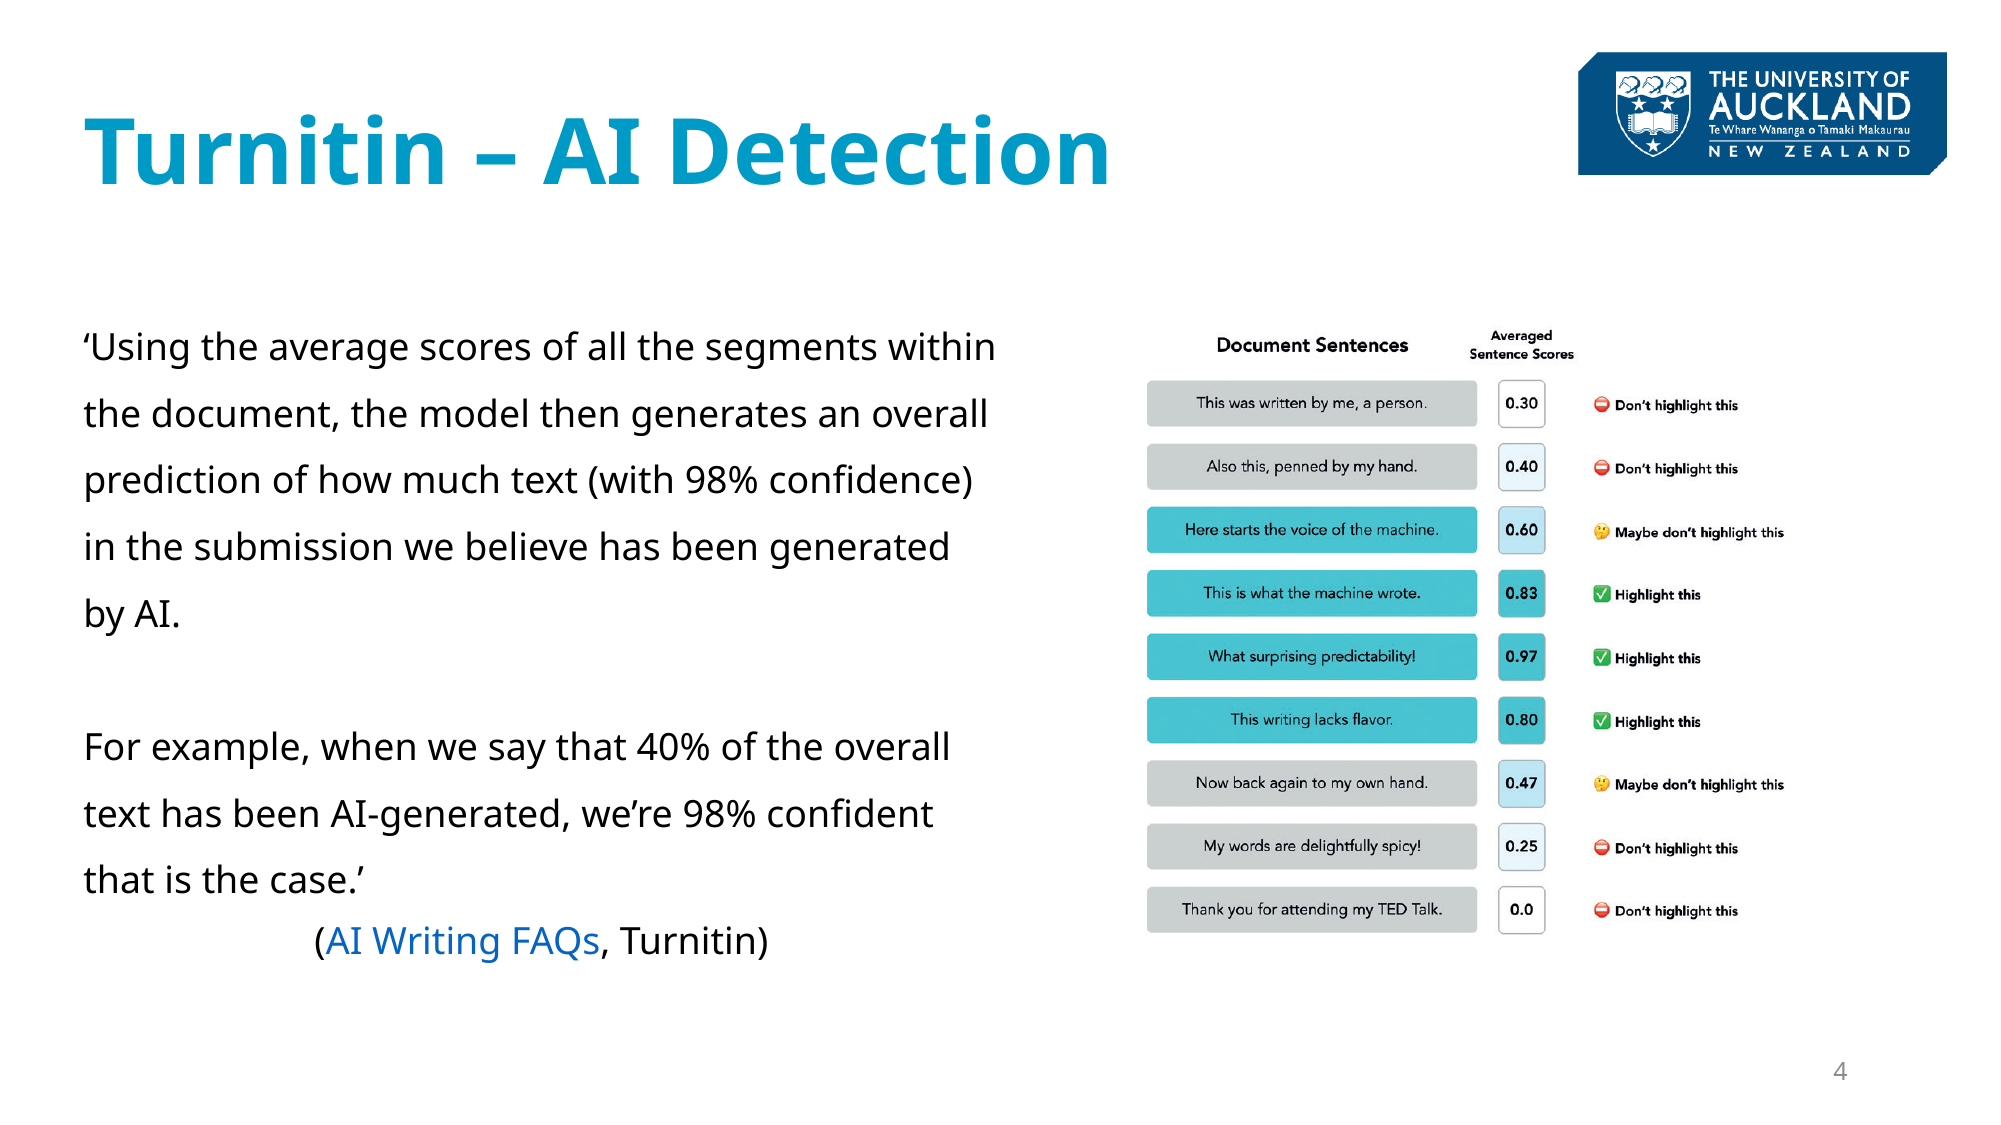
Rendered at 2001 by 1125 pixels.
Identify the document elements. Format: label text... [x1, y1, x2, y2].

slide_number 4 [1412, 1042, 1863, 1103]
title Turnitin – AI Detection [68, 51, 1518, 260]
list ‘Using the average scores of all the segments within the document, the model then generates an overall prediction of how much text (with 98% confidence) in the submission we believe has been generated by AI. For example, when we say that 40% of the overall text has been AI-generated, we’re 98% confident that is the case.’ (AI Writing FAQs, Turnitin) [68, 293, 1015, 1054]
picture [1578, 52, 1947, 175]
picture [1076, 293, 1846, 982]
